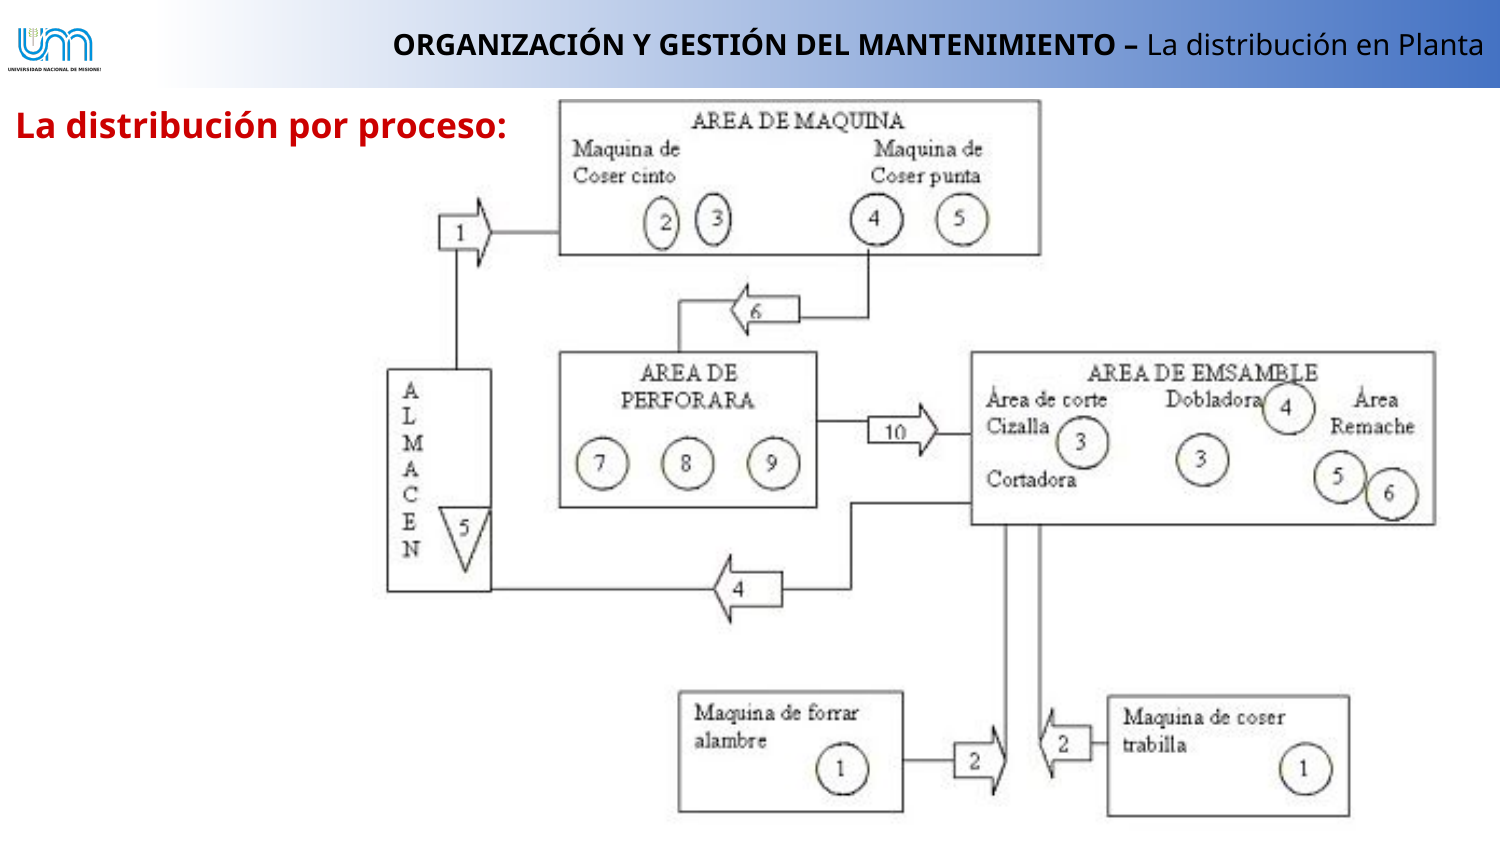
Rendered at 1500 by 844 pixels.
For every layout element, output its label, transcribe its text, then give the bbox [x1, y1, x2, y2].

picture [0, 12, 110, 89]
text_box ORGANIZACIÓN Y GESTIÓN DEL MANTENIMIENTO – La distribución en Planta [100, 0, 1500, 87]
text_box La distribución por proceso: [0, 87, 1500, 161]
picture [371, 99, 1450, 835]
